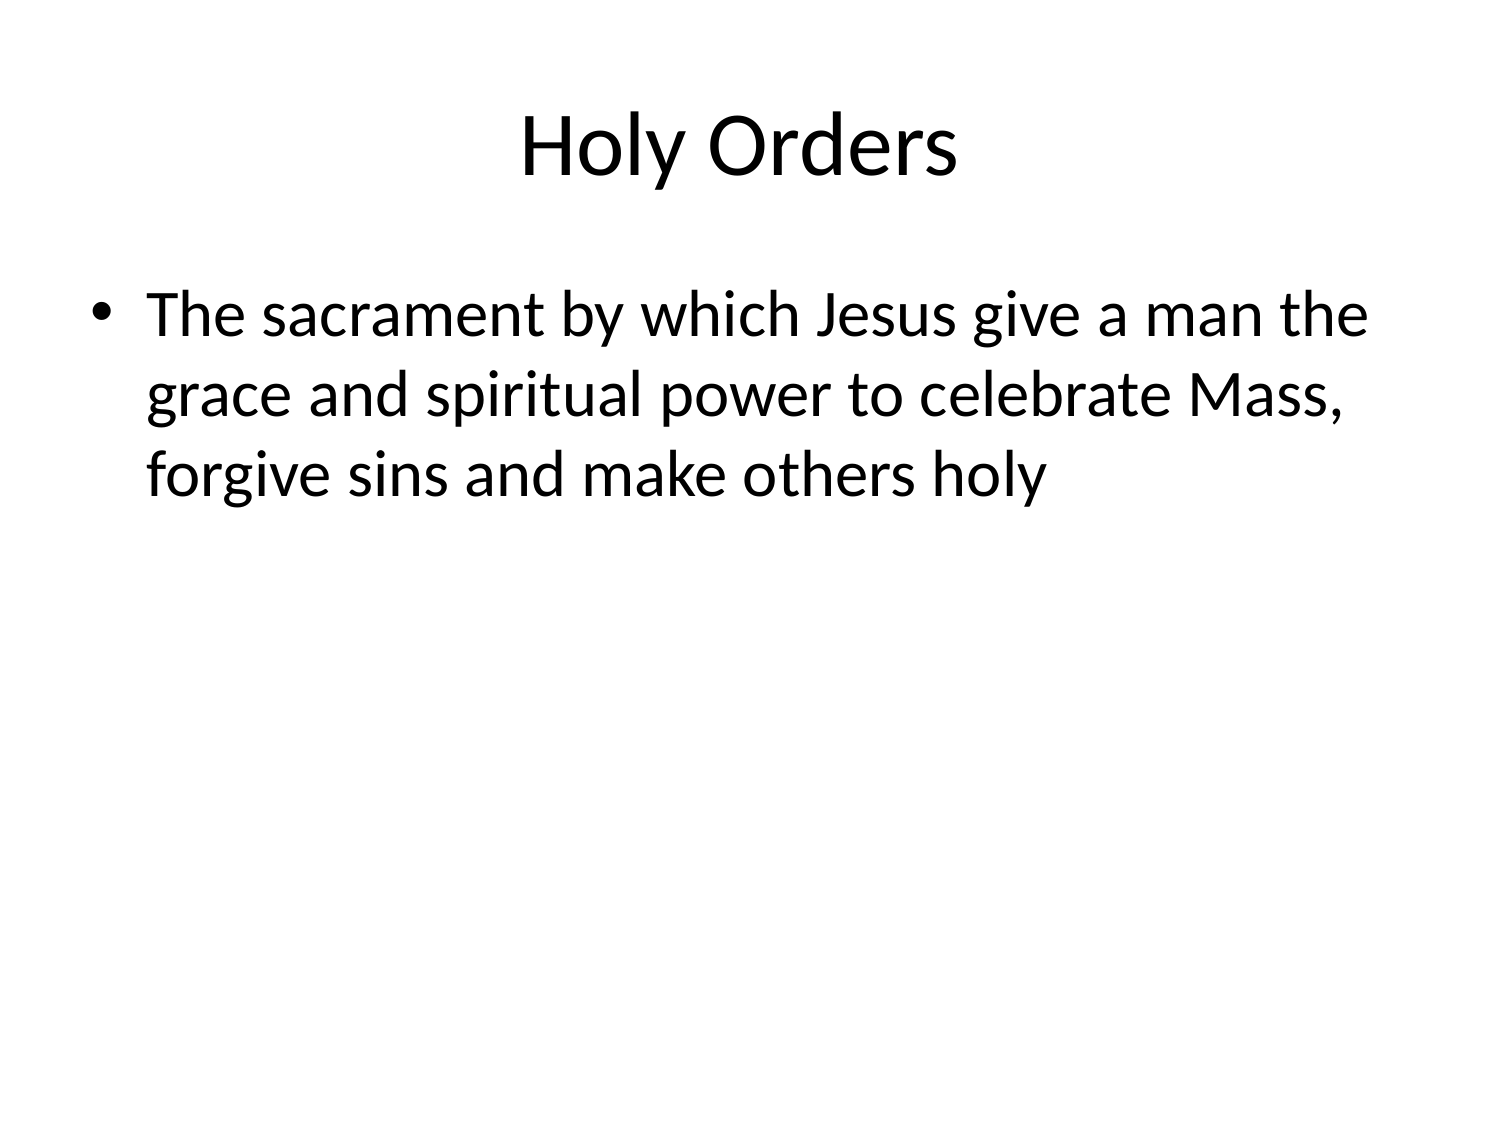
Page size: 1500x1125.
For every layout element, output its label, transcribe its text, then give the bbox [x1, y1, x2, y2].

title Holy Orders [75, 45, 1425, 233]
list The sacrament by which Jesus give a man the grace and spiritual power to celebrate Mass, forgive sins and make others holy [75, 262, 1425, 1005]
